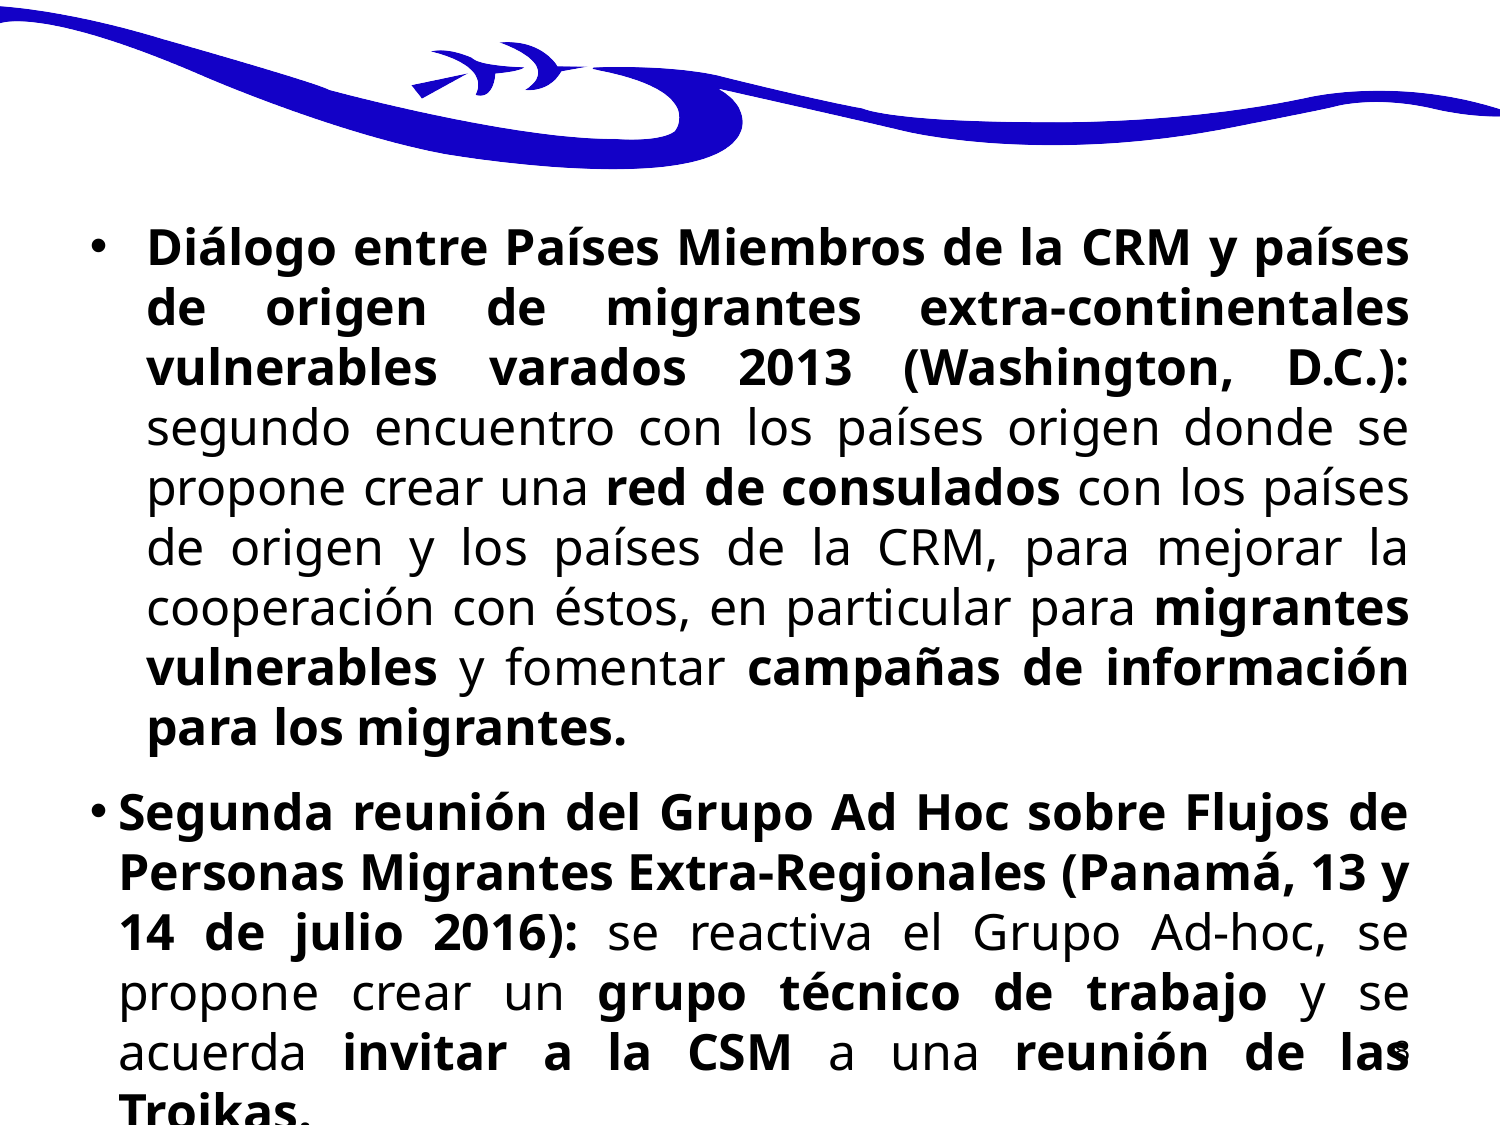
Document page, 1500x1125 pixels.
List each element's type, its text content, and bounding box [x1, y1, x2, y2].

slide_number 8 [1074, 1024, 1426, 1103]
picture [0, 0, 1500, 268]
text_box Diálogo entre Países Miembros de la CRM y países de origen de migrantes extra-continentales vulnerables varados 2013 (Washington, D.C.): segundo encuentro con los países origen donde se propone crear una red de consulados con los países de origen y los países de la CRM, para mejorar la cooperación con éstos, en particular para migrantes vulnerables y fomentar campañas de información para los migrantes. Segunda reunión del Grupo Ad Hoc sobre Flujos de Personas Migrantes Extra-Regionales (Panamá, 13 y 14 de julio 2016): se reactiva el Grupo Ad-hoc, se propone crear un grupo técnico de trabajo y se acuerda invitar a la CSM a una reunión de las Troikas. [74, 208, 1425, 1035]
